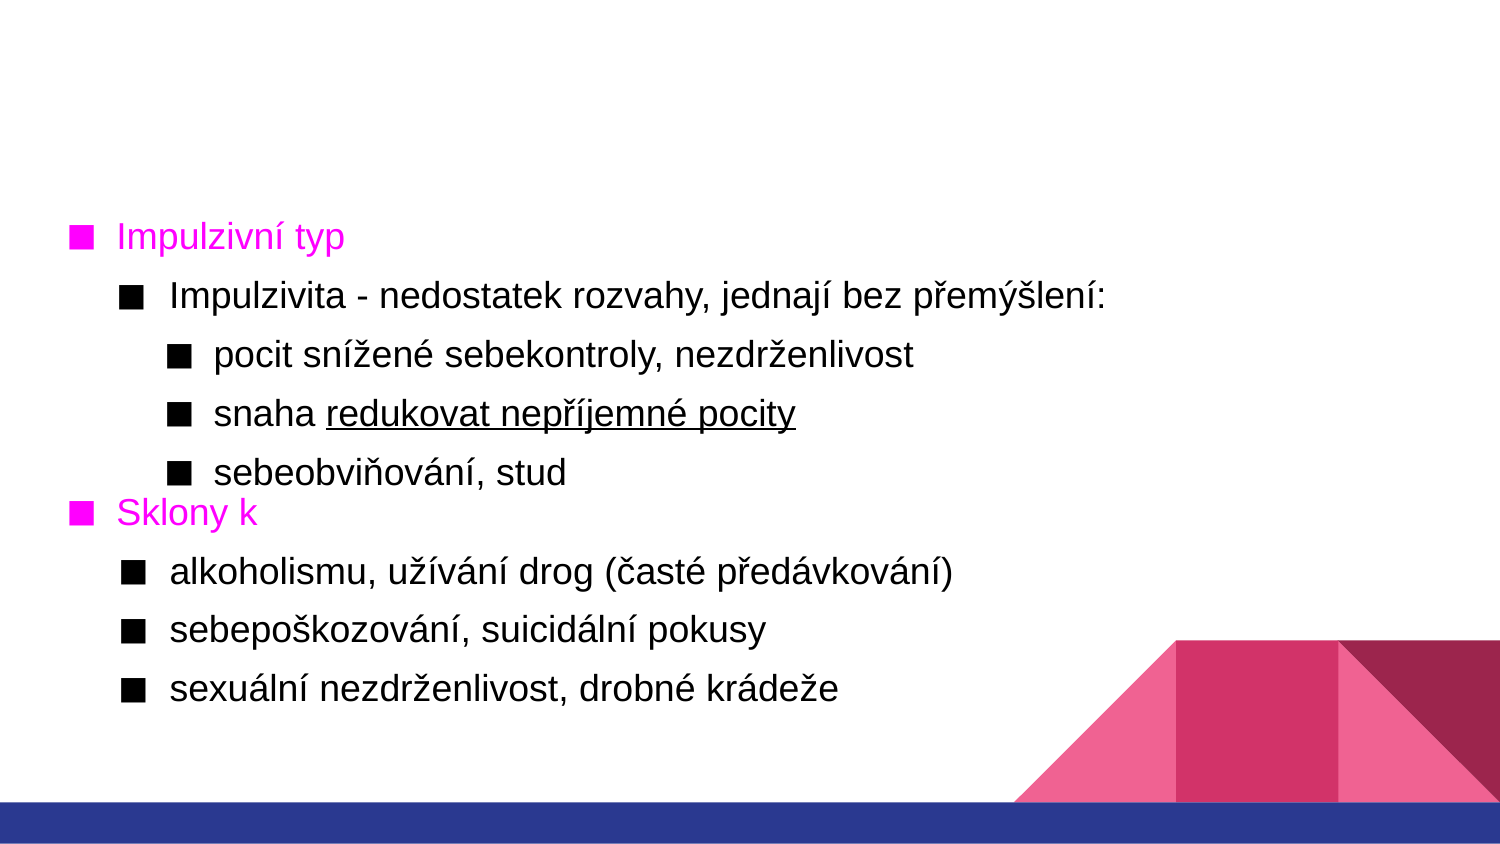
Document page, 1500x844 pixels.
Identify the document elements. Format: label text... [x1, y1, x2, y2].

list Impulzivní typ Impulzivita - nedostatek rozvahy, jednají bez přemýšlení: pocit snížené sebekontroly, nezdrženlivost snaha redukovat nepříjemné pocity sebeobviňování, stud Sklony k alkoholismu, užívání drog (časté předávkování) sebepoškozování, suicidální pokusy sexuální nezdrženlivost, drobné krádeže [51, 201, 1449, 750]
